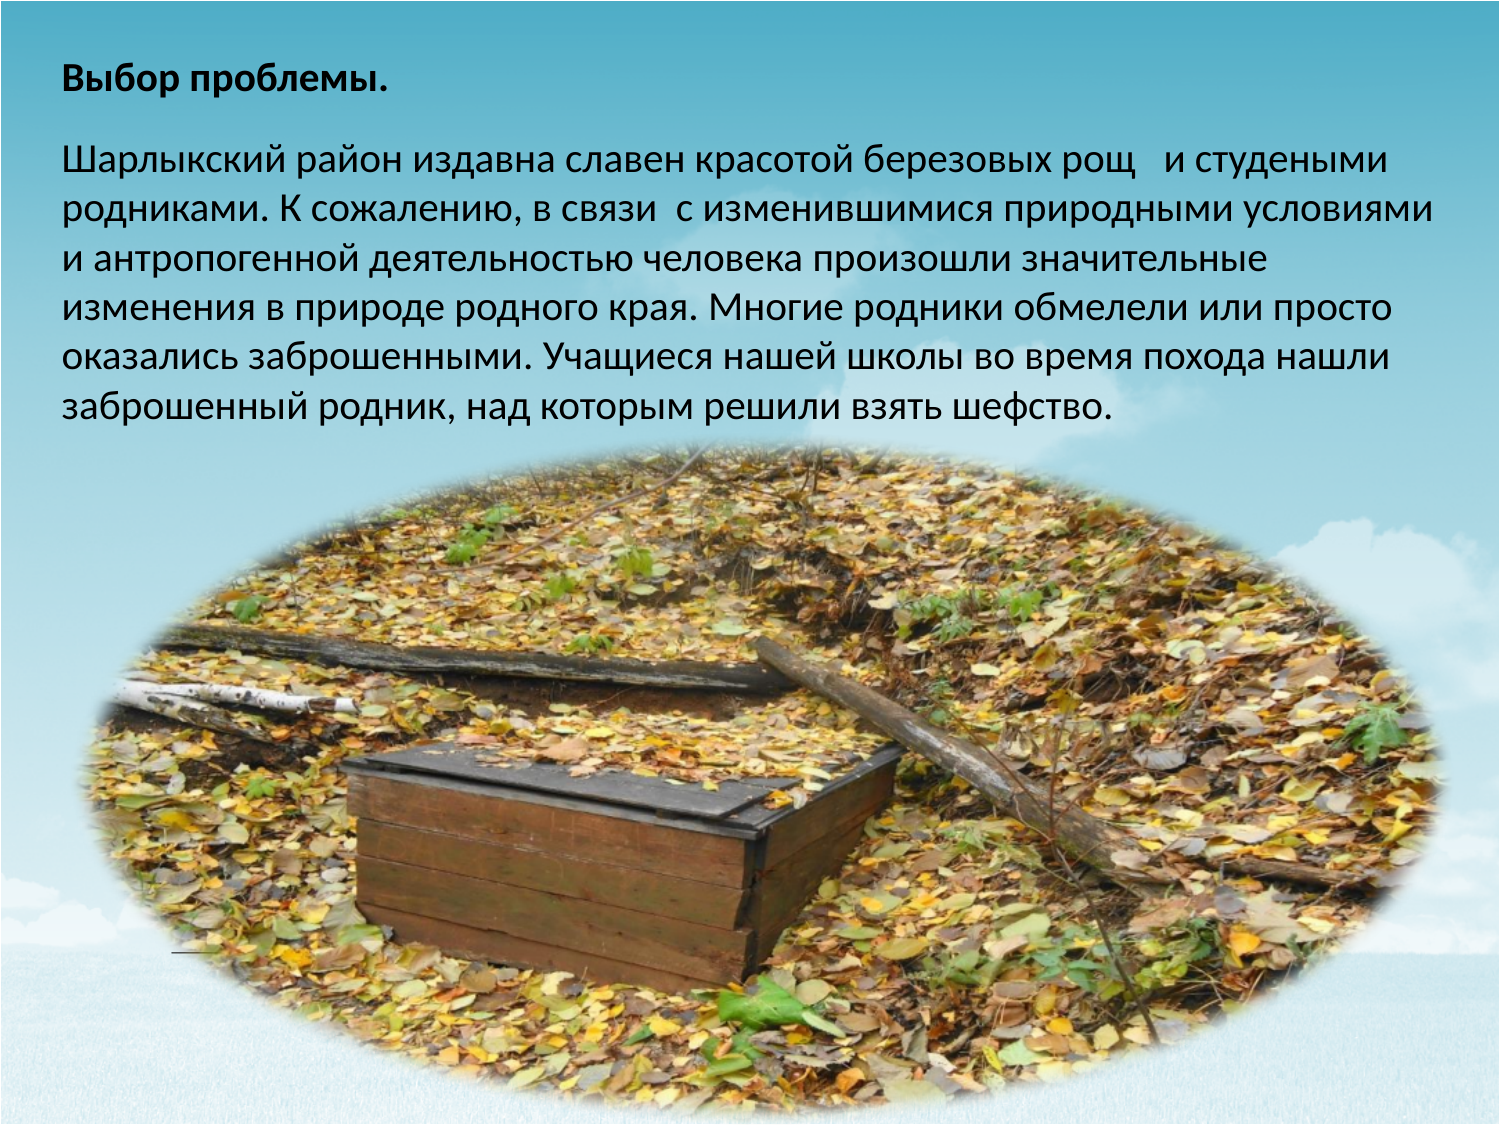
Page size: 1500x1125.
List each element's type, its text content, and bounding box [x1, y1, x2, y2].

title Выбор проблемы. Шарлыкский район издавна славен красотой березовых рощ и студеными родниками. К сожалению, в связи с изменившимися природными условиями и антропогенной деятельностью человека произошли значительные изменения в природе родного края. Многие родники обмелели или просто оказались заброшенными. Учащиеся нашей школы во время похода нашли заброшенный родник, над которым решили взять шефство. [46, 35, 1465, 493]
picture [70, 433, 1454, 1125]
